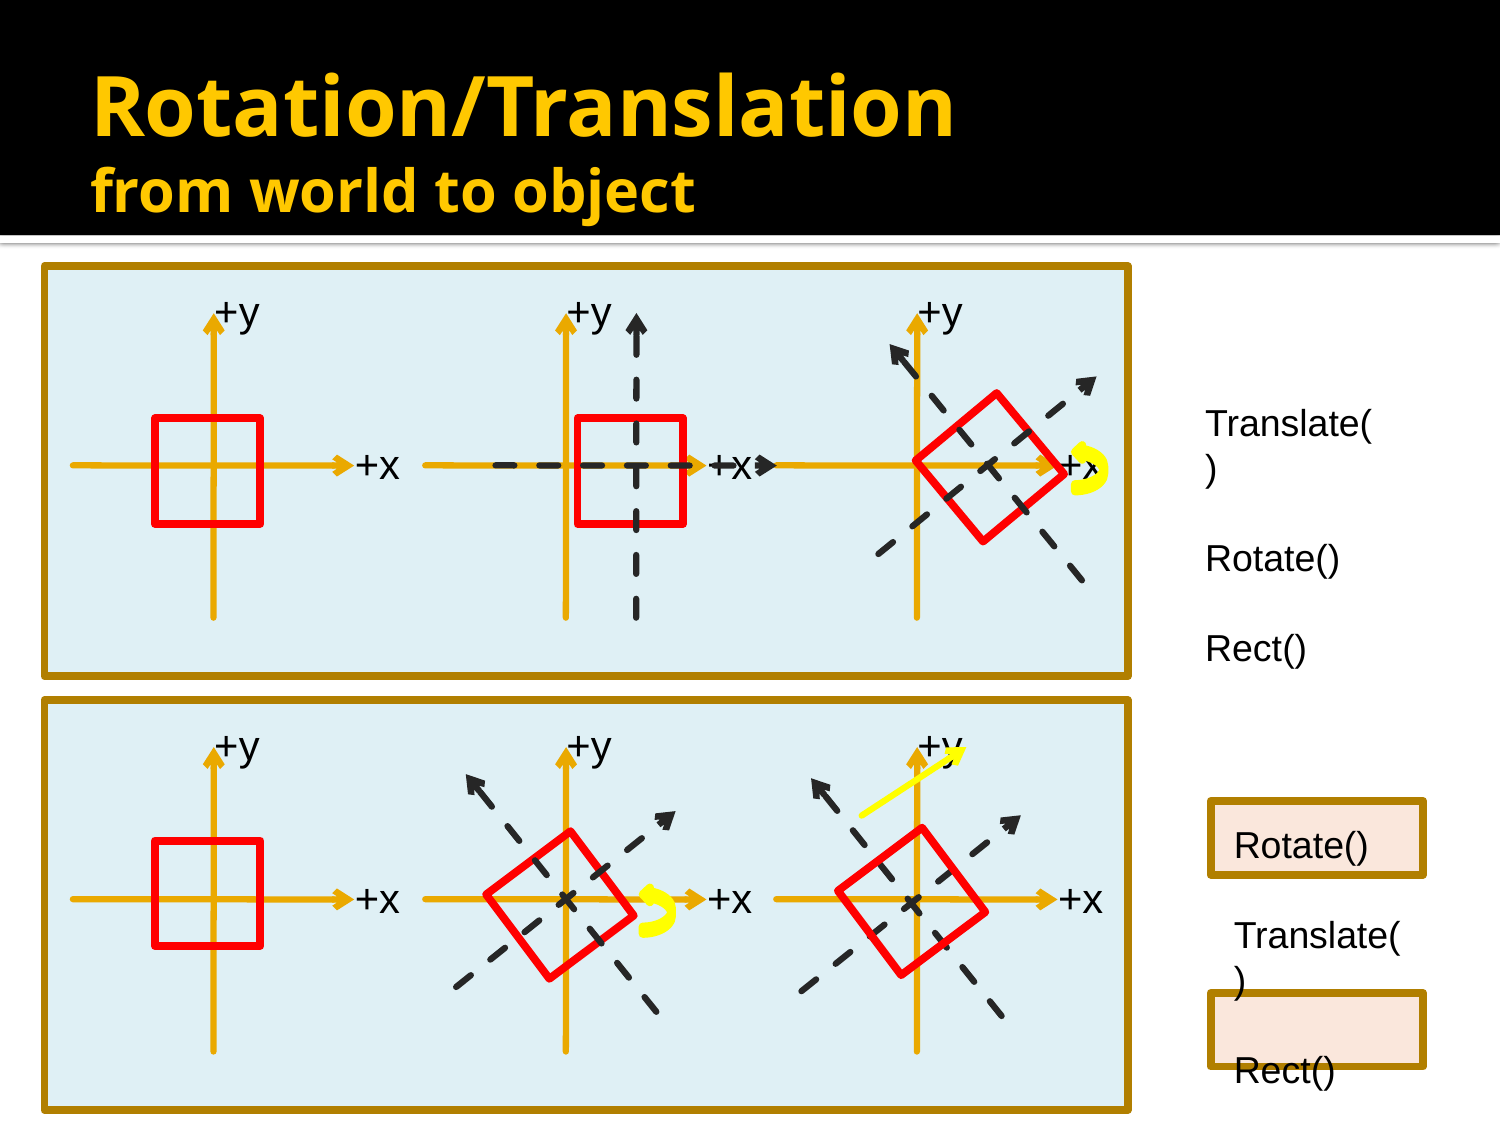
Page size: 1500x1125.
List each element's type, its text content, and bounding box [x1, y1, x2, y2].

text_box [425, 746, 707, 1052]
text_box [41, 696, 1132, 1114]
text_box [770, 751, 1052, 1056]
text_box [72, 277, 425, 618]
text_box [846, 312, 1129, 618]
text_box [776, 277, 1128, 618]
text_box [776, 711, 1128, 1052]
text_box [1207, 989, 1219, 1070]
text_box Rotate() Translate() Rect() [1219, 724, 1424, 1125]
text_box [72, 711, 423, 1052]
text_box [1207, 797, 1219, 879]
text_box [861, 747, 967, 816]
text_box Translate() Rotate() Rect() [1190, 256, 1395, 722]
title Rotation/Translation from world to object [75, 45, 1152, 233]
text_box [425, 277, 776, 618]
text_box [495, 312, 777, 618]
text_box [425, 711, 774, 1052]
text_box [41, 262, 1132, 680]
